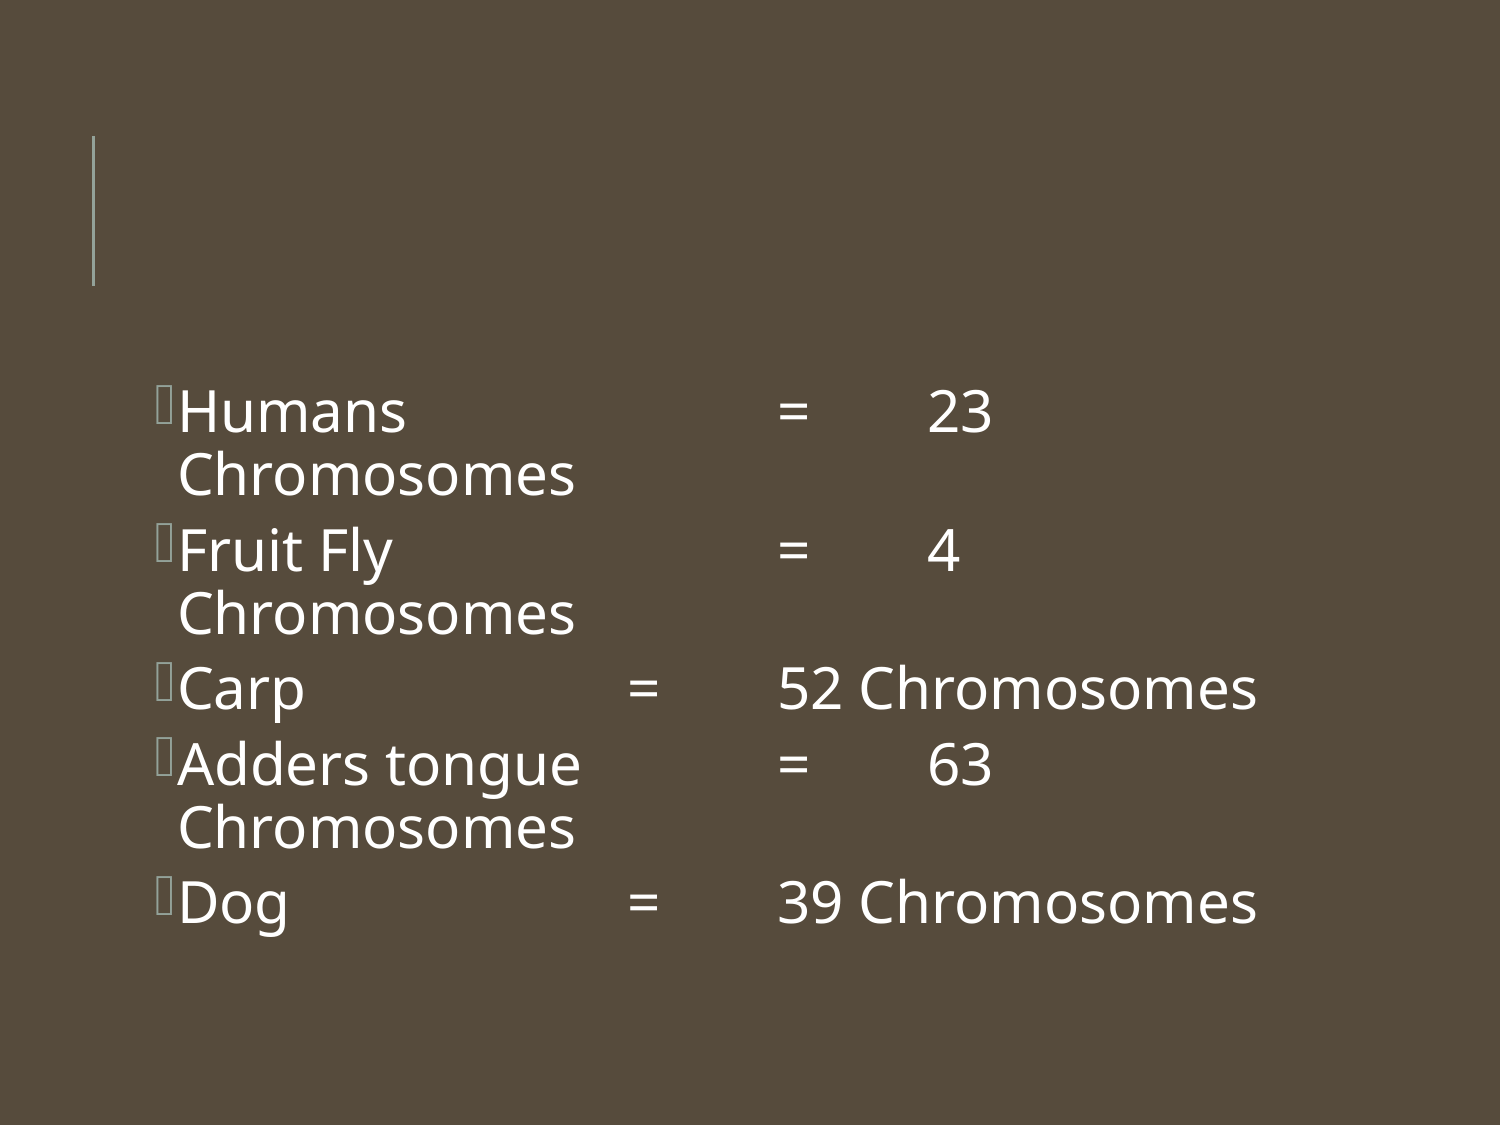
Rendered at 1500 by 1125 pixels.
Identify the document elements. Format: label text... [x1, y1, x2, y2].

list Humans = 23 Chromosomes Fruit Fly = 4 Chromosomes Carp = 52 Chromosomes Adders tongue = 63 Chromosomes Dog = 39 Chromosomes [126, 375, 1322, 1035]
